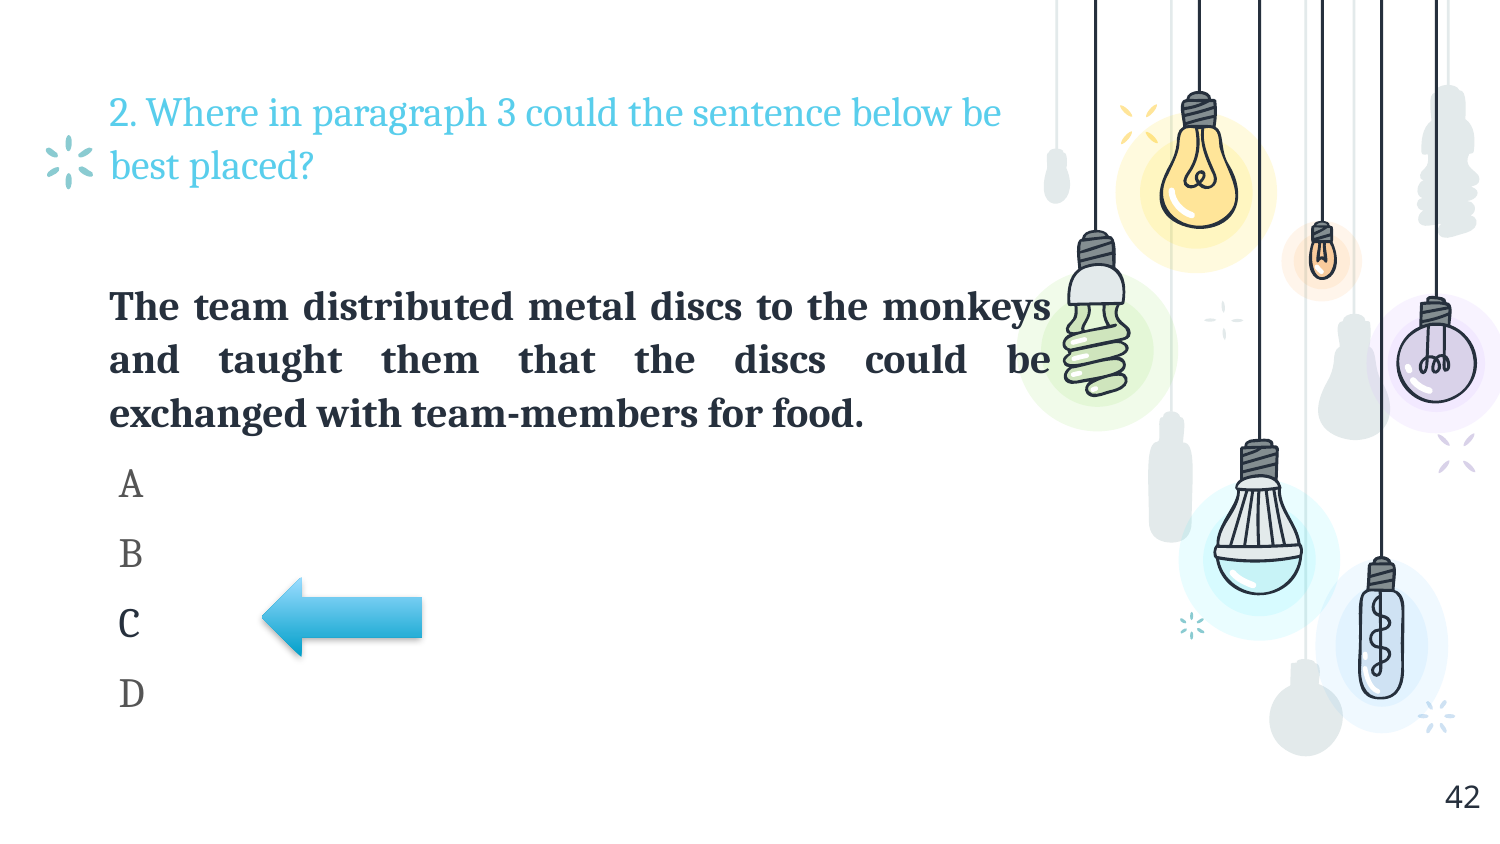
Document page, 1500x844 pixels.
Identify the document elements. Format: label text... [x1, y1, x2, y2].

text_box [261, 577, 423, 657]
list 2. Where in paragraph 3 could the sentence below be best placed? The team distributed metal discs to the monkeys and taught them that the discs could be exchanged with team-members for food. A B C D [92, 81, 1052, 578]
slide_number 42 [1426, 766, 1482, 832]
